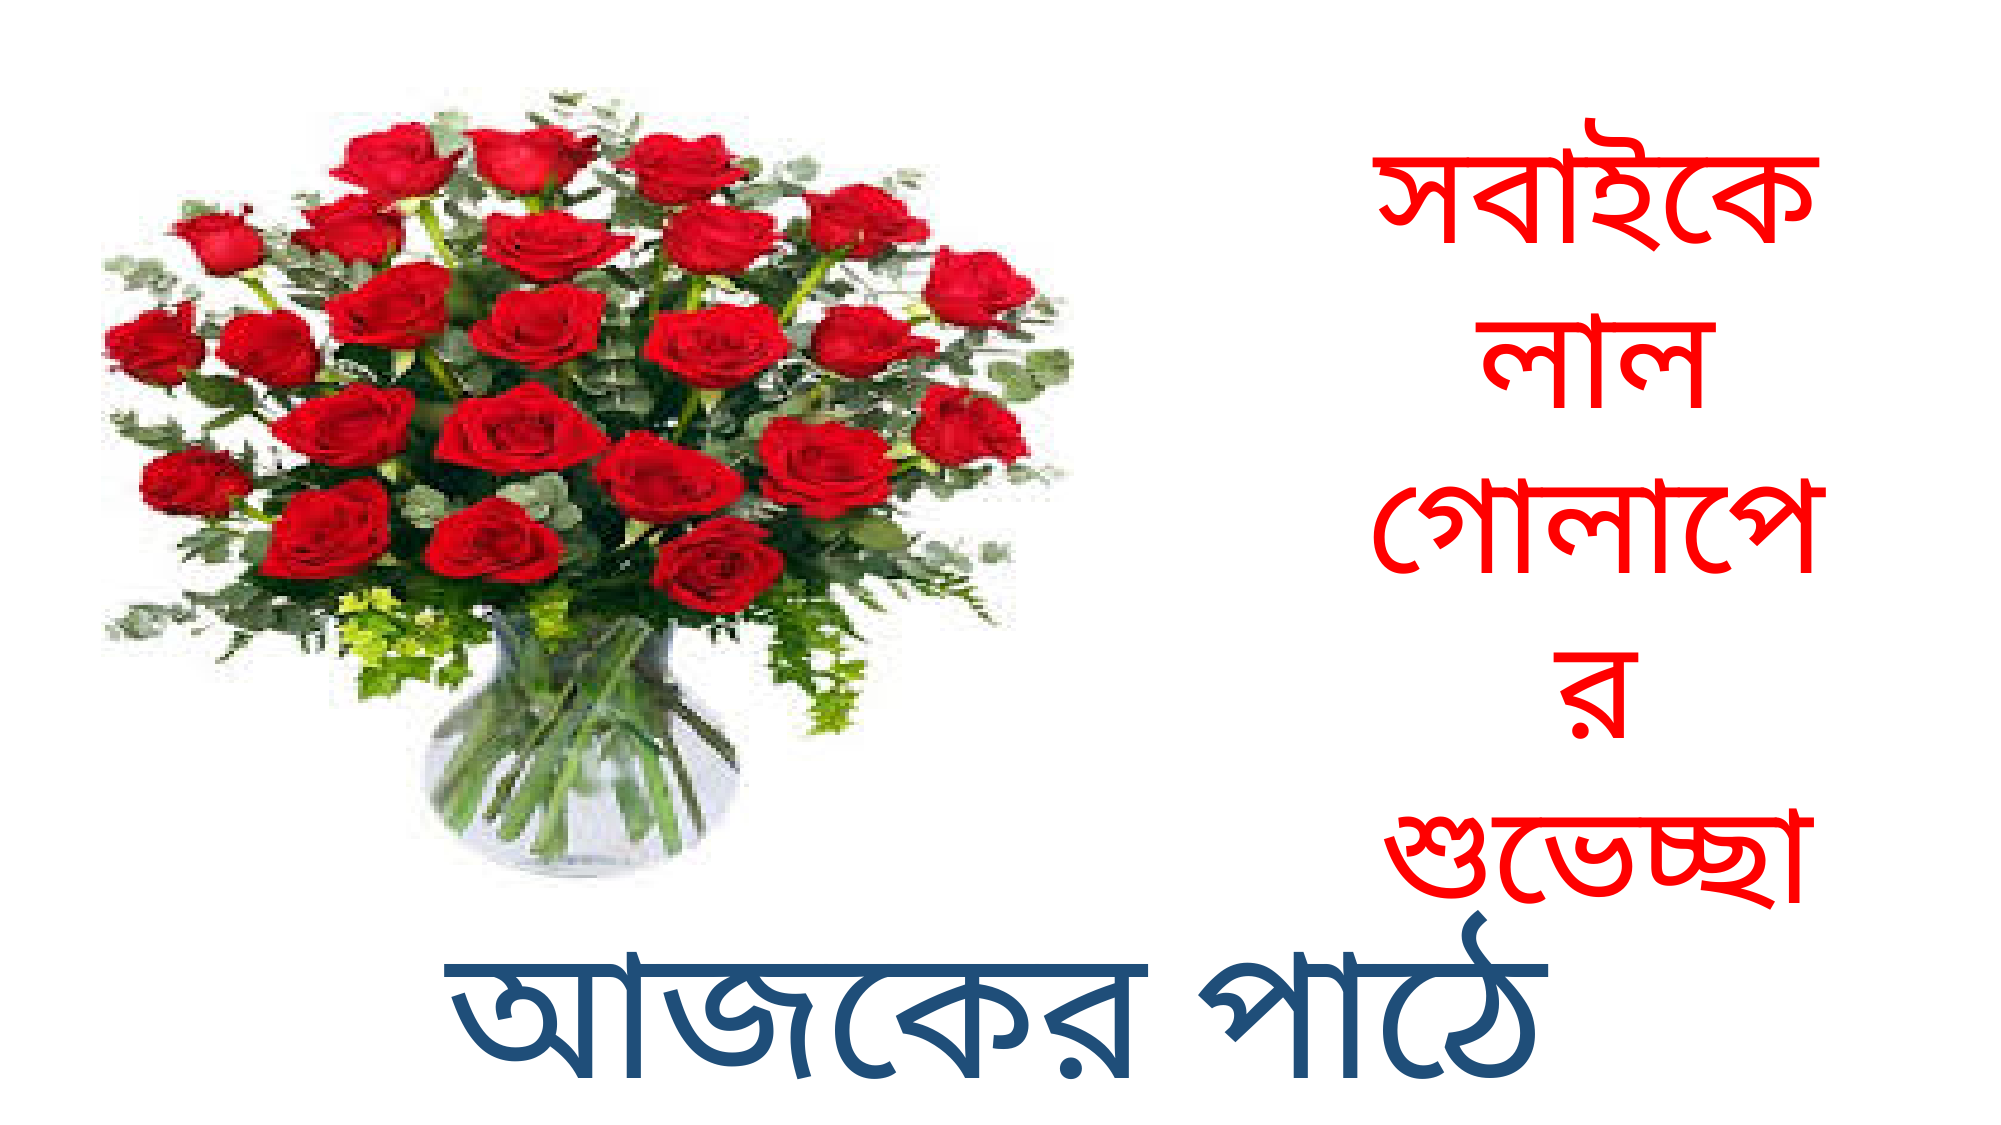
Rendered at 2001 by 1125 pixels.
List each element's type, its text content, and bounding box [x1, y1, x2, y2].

picture [101, 87, 1074, 888]
text_box সবাইকে লাল গোলাপের শুভেচ্ছা [1313, 98, 1880, 939]
text_box আজকের পাঠে স্বাগতম [298, 887, 1694, 1125]
